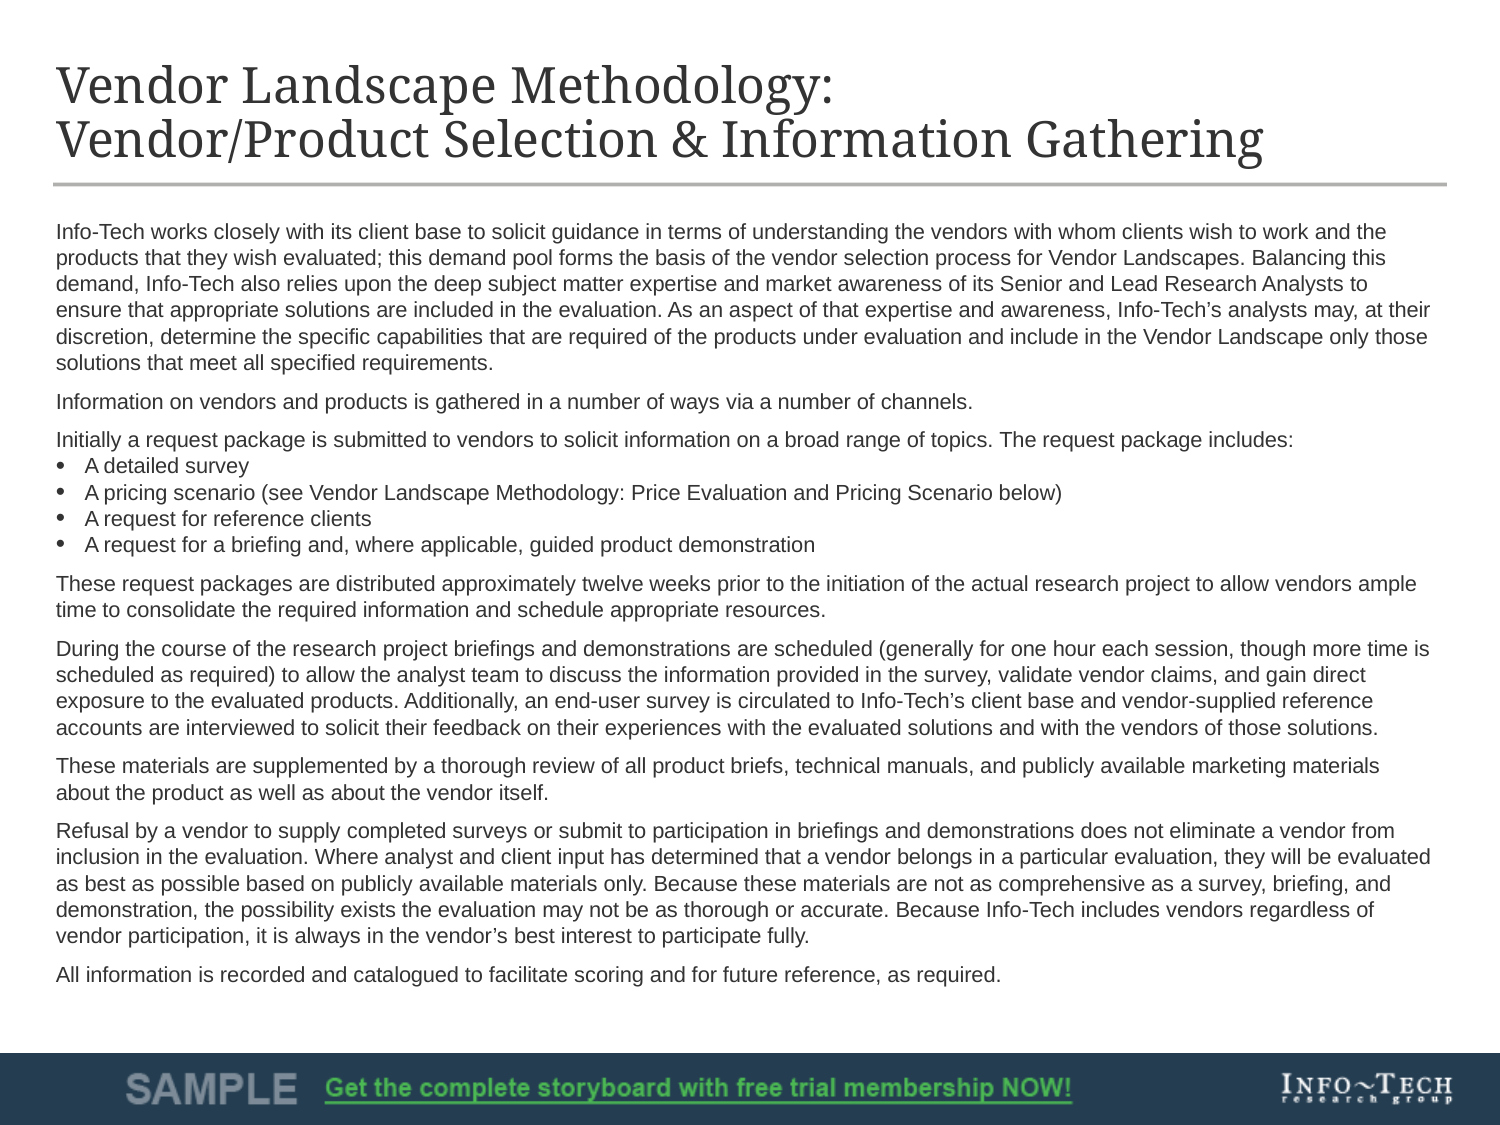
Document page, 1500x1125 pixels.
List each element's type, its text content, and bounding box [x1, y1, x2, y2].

picture [0, 1052, 1500, 1125]
list Info-Tech works closely with its client base to solicit guidance in terms of understanding the vendors with whom clients wish to work and the products that they wish evaluated; this demand pool forms the basis of the vendor selection process for Vendor Landscapes. Balancing this demand, Info-Tech also relies upon the deep subject matter expertise and market awareness of its Senior and Lead Research Analysts to ensure that appropriate solutions are included in the evaluation. As an aspect of that expertise and awareness, Info-Tech’s analysts may, at their discretion, determine the specific capabilities that are required of the products under evaluation and include in the Vendor Landscape only those solutions that meet all specified requirements. Information on vendors and products is gathered in a number of ways via a number of channels. Initially a request package is submitted to vendors to solicit information on a broad range of topics. The request package includes: A detailed survey A pricing scenario (see Vendor Landscape Methodology: Price Evaluation and Pricing Scenario below) A request for reference clients A request for a briefing and, where applicable, guided product demonstration These request packages are distributed approximately twelve weeks prior to the initiation of the actual research project to allow vendors ample time to consolidate the required information and schedule appropriate resources. During the course of the research project briefings and demonstrations are scheduled (generally for one hour each session, though more time is scheduled as required) to allow the analyst team to discuss the information provided in the survey, validate vendor claims, and gain direct exposure to the evaluated products. Additionally, an end-user survey is circulated to Info-Tech’s client base and vendor-supplied reference accounts are interviewed to solicit their feedback on their experiences with the evaluated solutions and with the vendors of those solutions. These materials are supplemented by a thorough review of all product briefs, technical manuals, and publicly available marketing materials about the product as well as about the vendor itself. Refusal by a vendor to supply completed surveys or submit to participation in briefings and demonstrations does not eliminate a vendor from inclusion in the evaluation. Where analyst and client input has determined that a vendor belongs in a particular evaluation, they will be evaluated as best as possible based on publicly available materials only. Because these materials are not as comprehensive as a survey, briefing, and demonstration, the possibility exists the evaluation may not be as thorough or accurate. Because Info-Tech includes vendors regardless of vendor participation, it is always in the vendor’s best interest to participate fully. All information is recorded and catalogued to facilitate scoring and for future reference, as required. [40, 209, 1457, 1026]
title Vendor Landscape Methodology: Vendor/Product Selection & Information Gathering [41, 42, 1457, 185]
